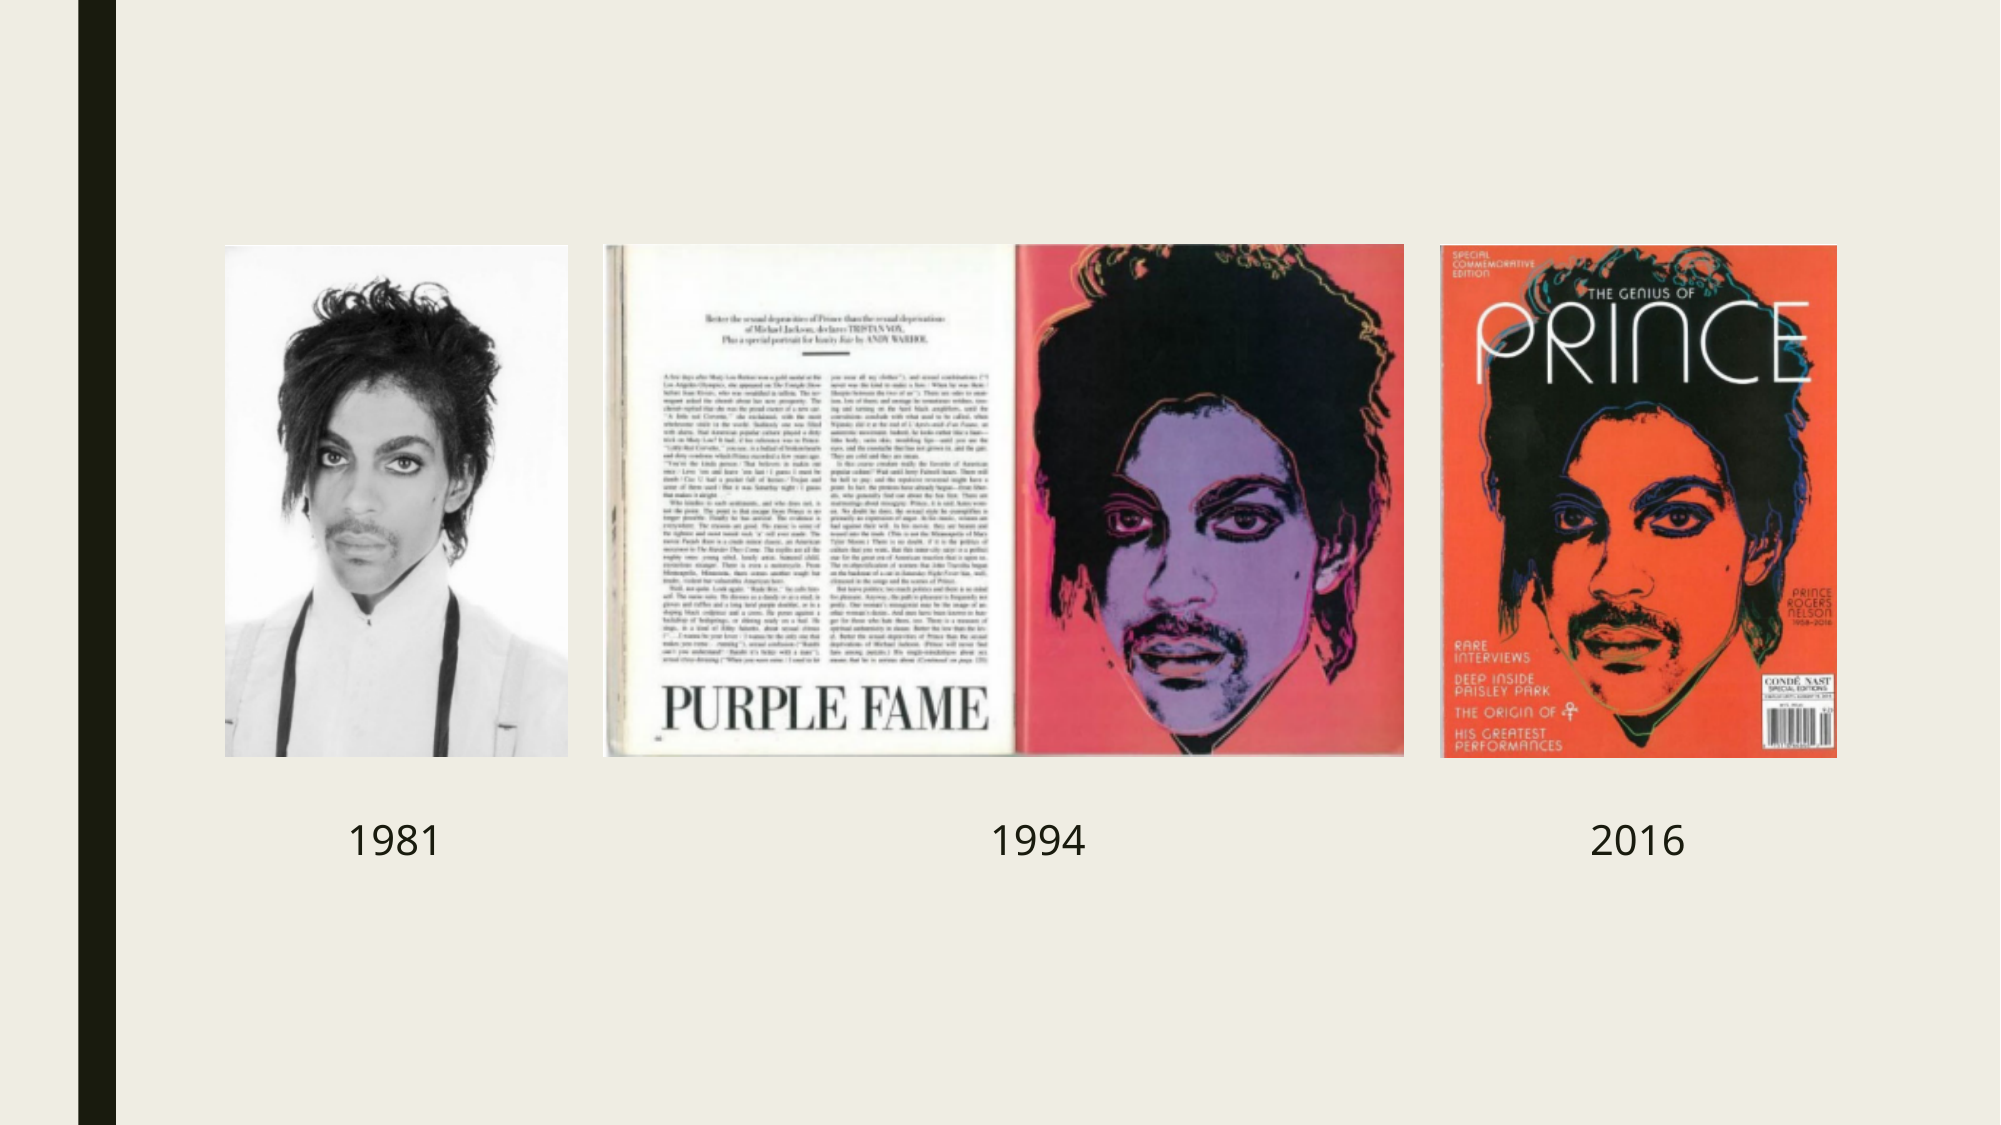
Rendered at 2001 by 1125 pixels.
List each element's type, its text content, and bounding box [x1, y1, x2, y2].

picture [603, 244, 1404, 757]
picture [1439, 244, 1837, 758]
picture [224, 245, 568, 757]
list 1981 1994 2016 [225, 375, 1800, 963]
